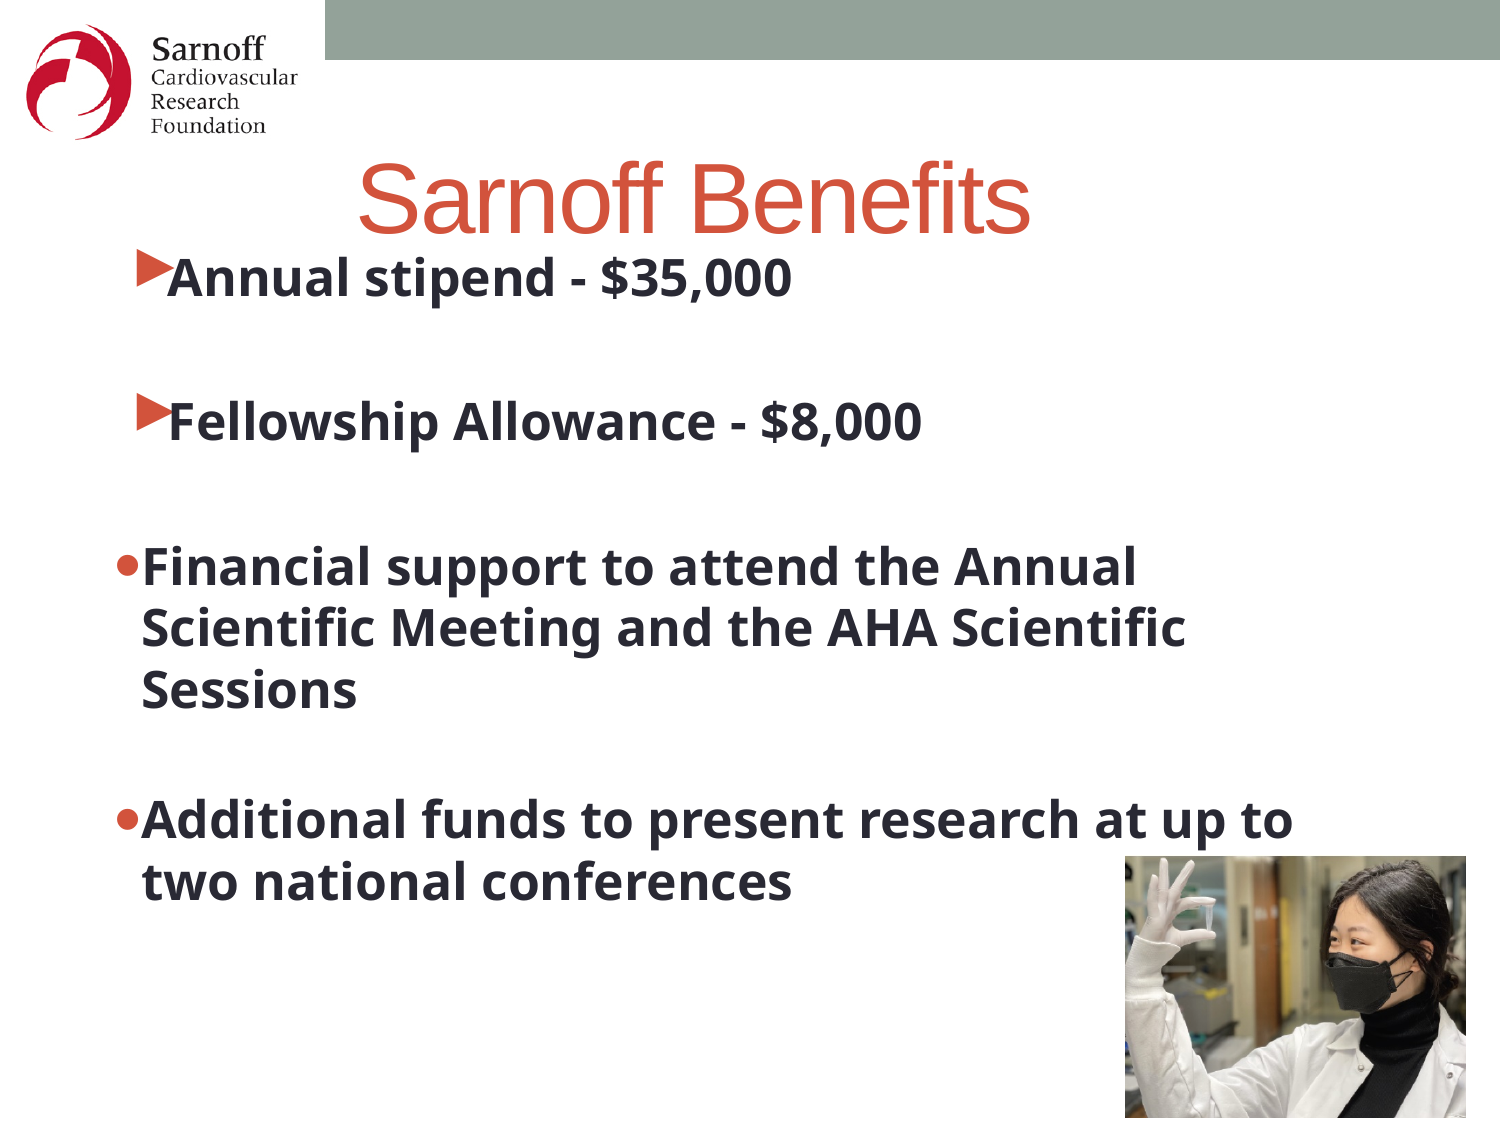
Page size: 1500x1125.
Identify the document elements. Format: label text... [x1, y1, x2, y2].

picture [0, 0, 326, 170]
title Sarnoff Benefits [287, 112, 1438, 275]
list Annual stipend - $35,000 Fellowship Allowance - $8,000 Financial support to attend the Annual Scientific Meeting and the AHA Scientific Sessions Additional funds to present research at up to two national conferences [99, 237, 1388, 925]
picture [1124, 855, 1466, 1118]
